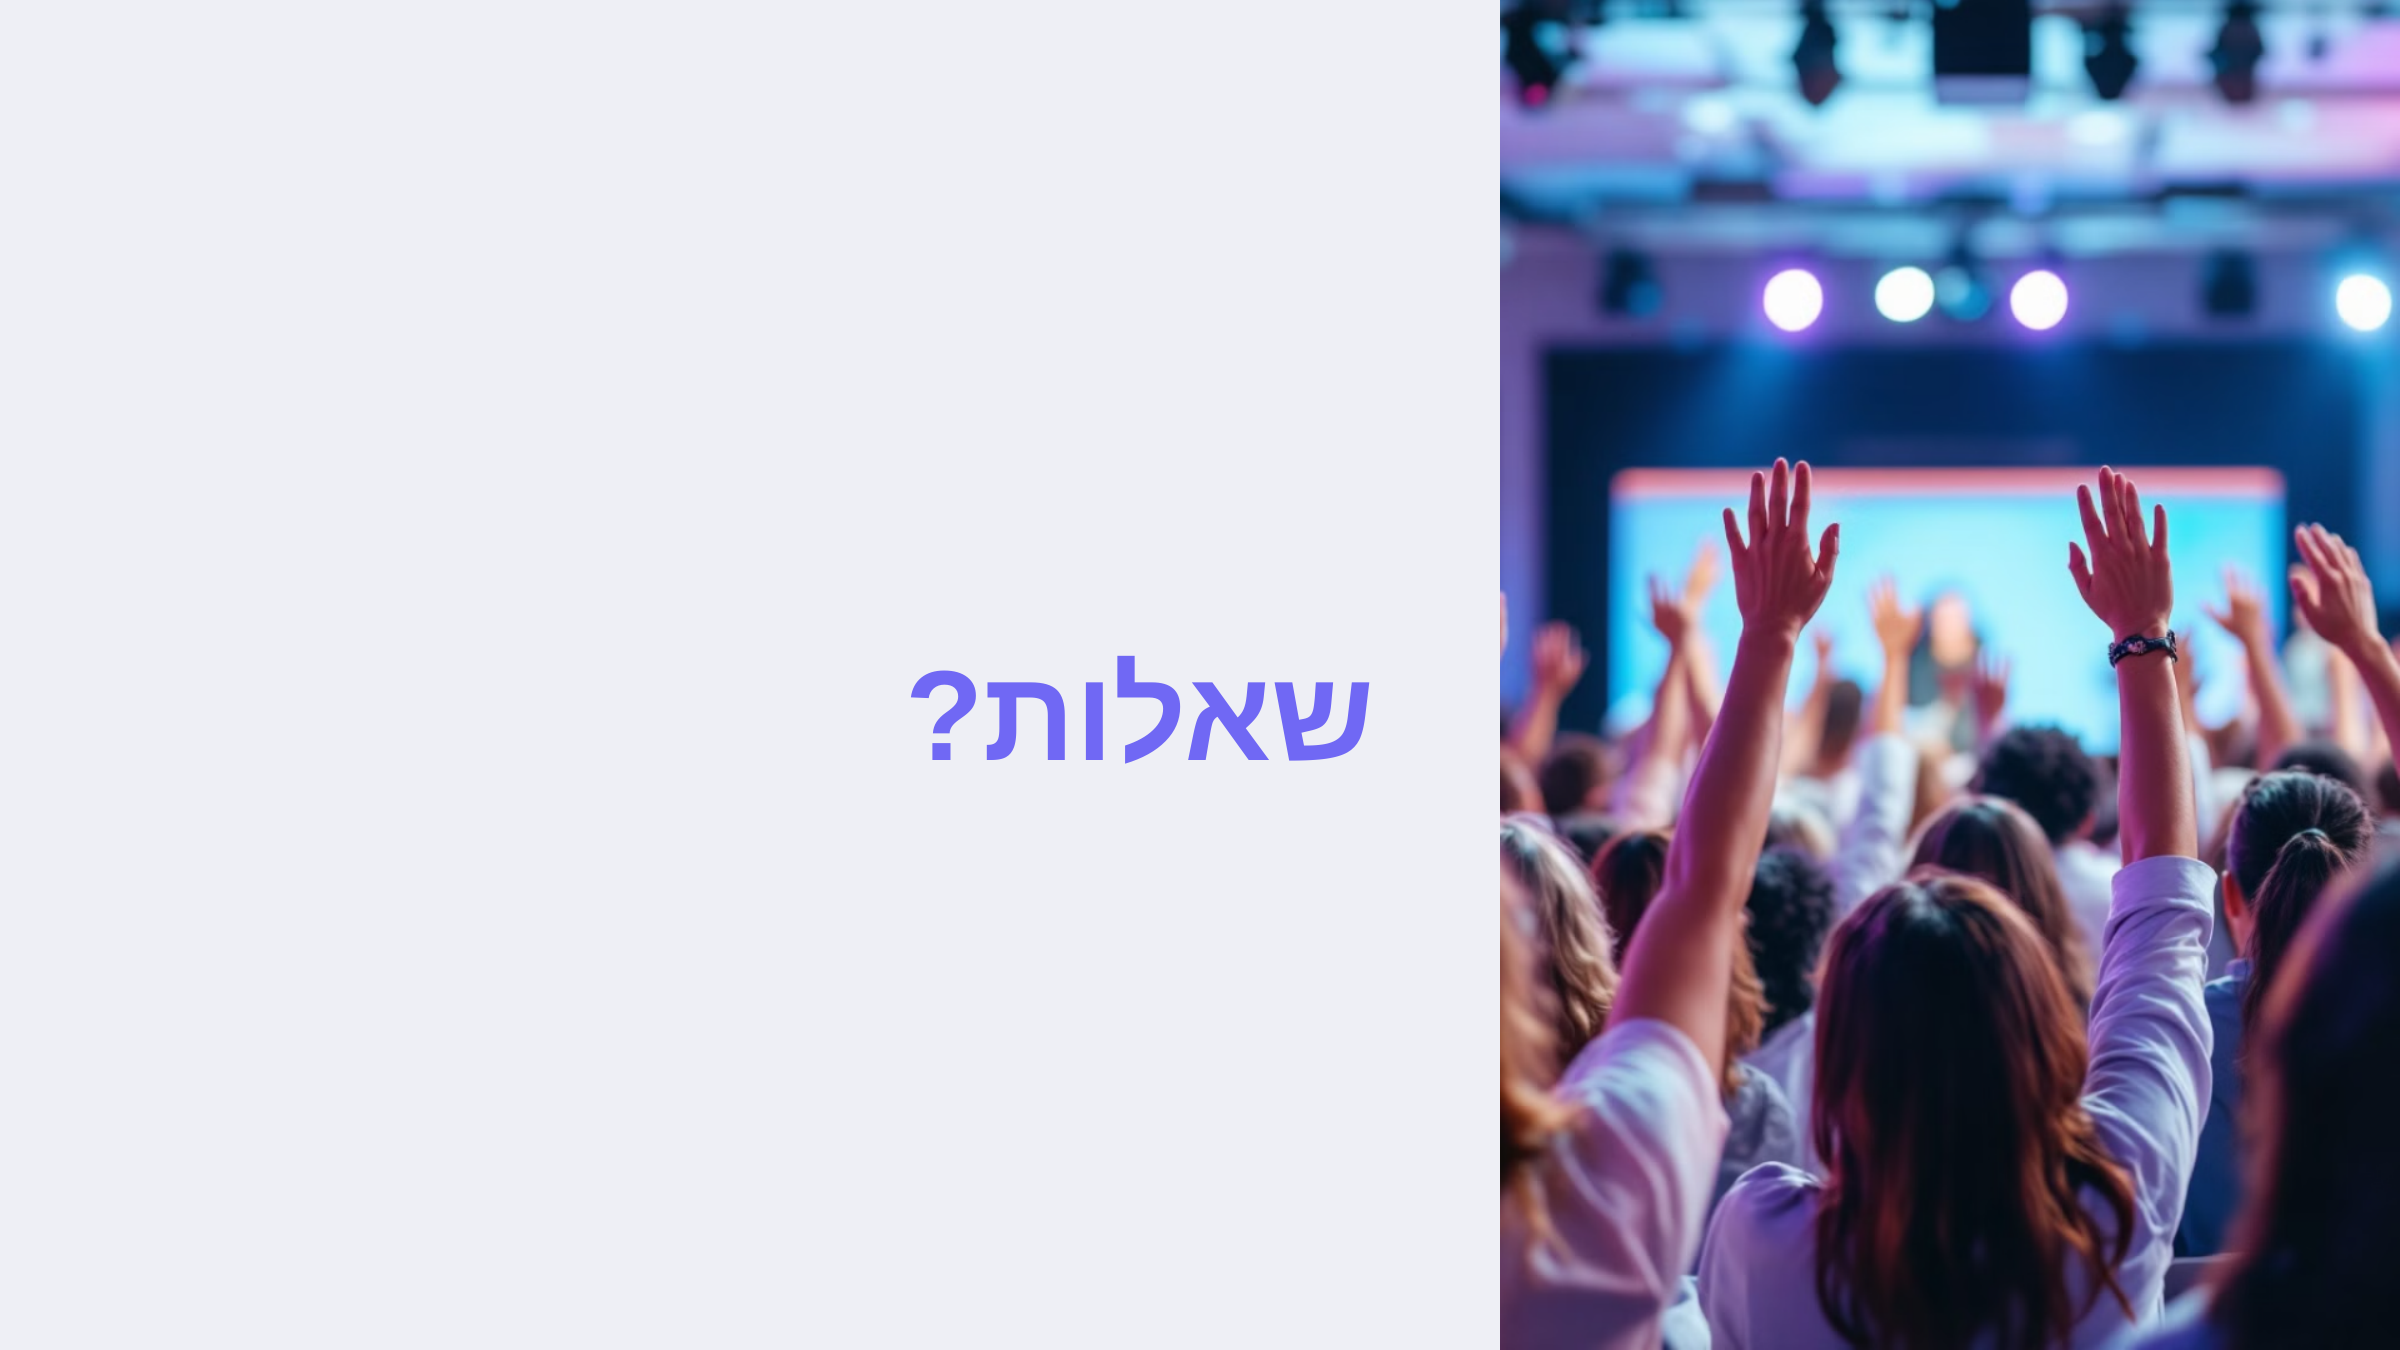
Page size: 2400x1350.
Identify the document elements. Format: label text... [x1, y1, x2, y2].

picture [1499, 0, 2400, 1350]
text_box שאלות? [124, 594, 1376, 756]
